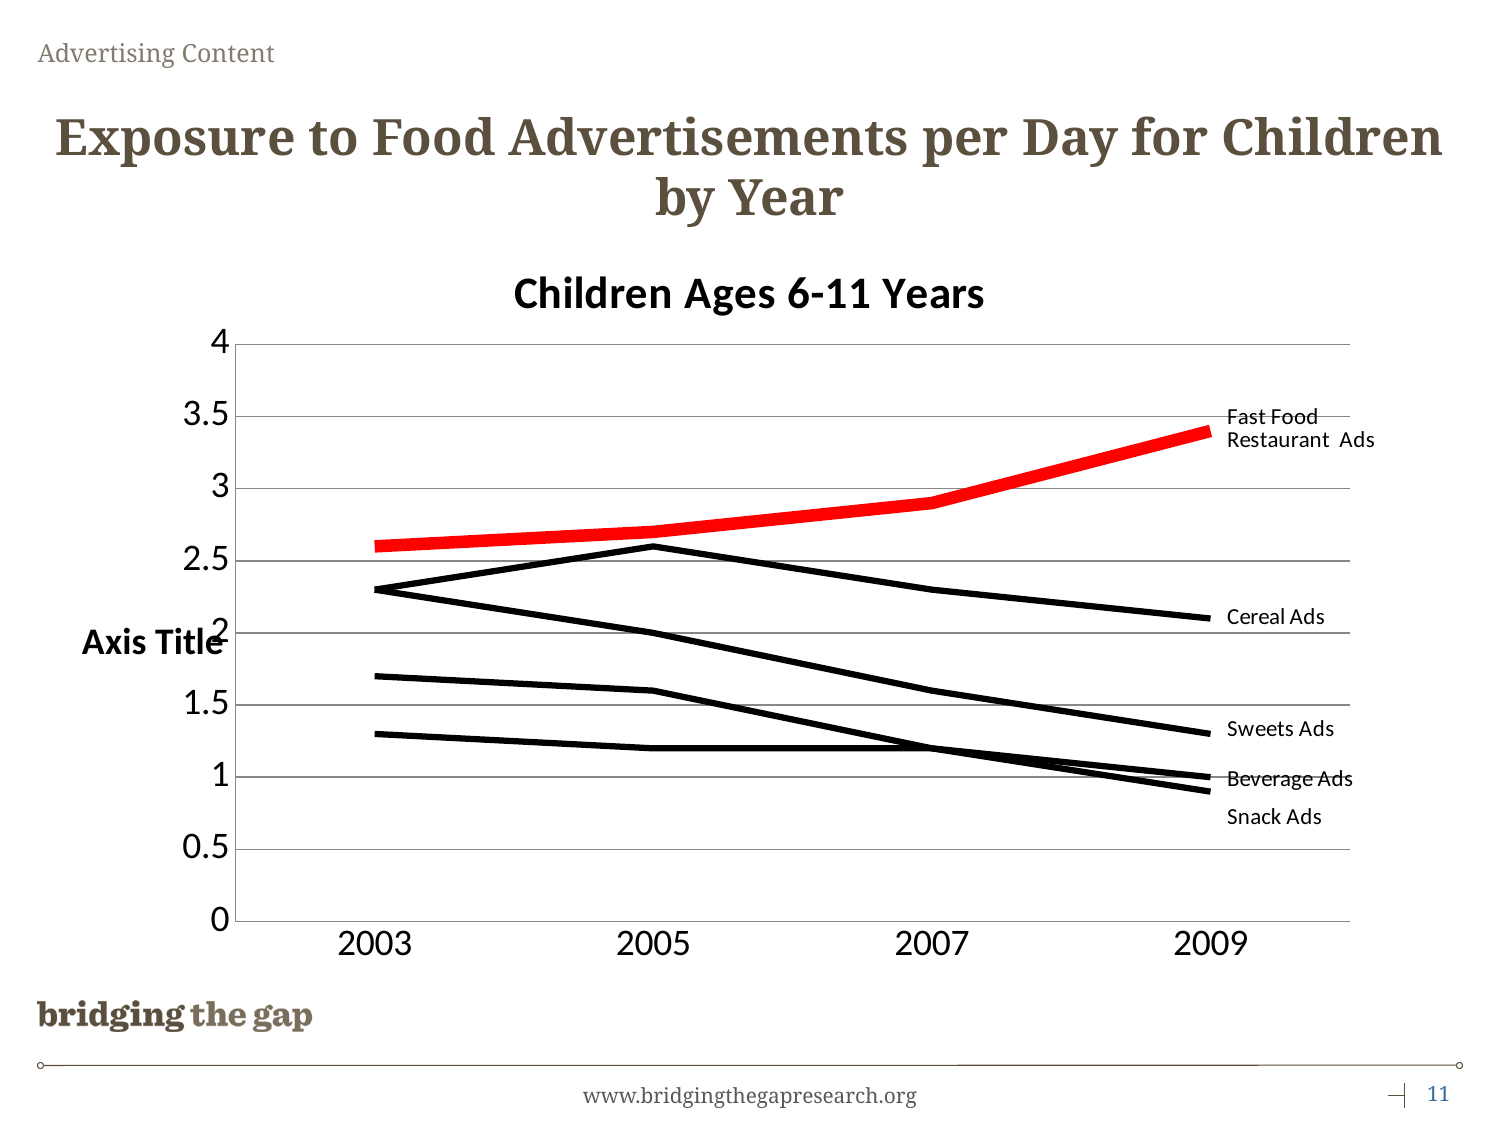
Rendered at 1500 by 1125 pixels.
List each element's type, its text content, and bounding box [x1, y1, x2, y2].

chart [74, 237, 1426, 1006]
text_box Advertising Content [37, 37, 1263, 68]
picture [37, 999, 313, 1032]
title Exposure to Food Advertisements per Day for Children by Year [37, 87, 1463, 226]
